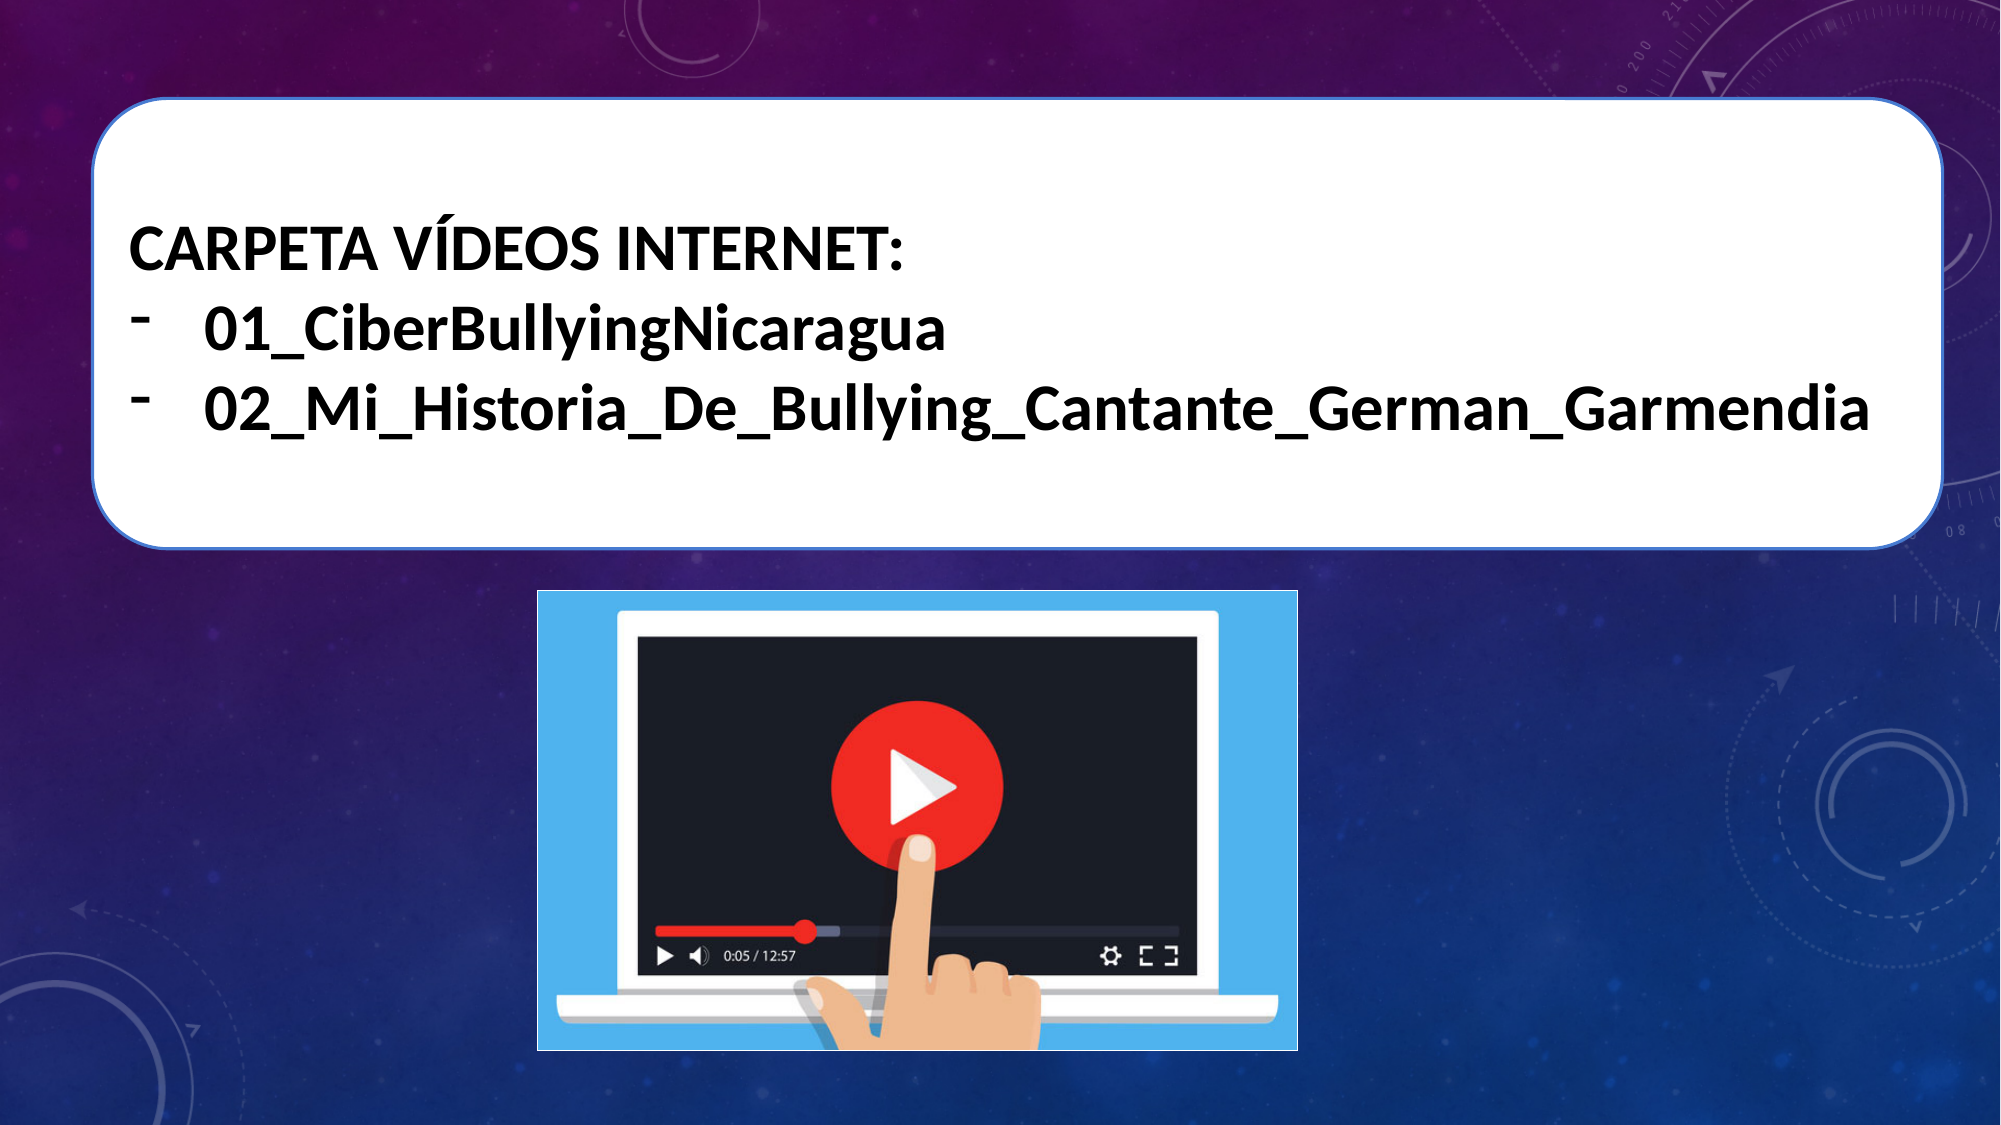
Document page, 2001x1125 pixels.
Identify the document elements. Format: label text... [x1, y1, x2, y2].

text_box CARPETA VÍDEOS INTERNET: 01_CiberBullyingNicaragua 02_Mi_Historia_De_Bullying_Cantante_German_Garmendia [90, 96, 1945, 551]
picture [0, 0, 2001, 1125]
